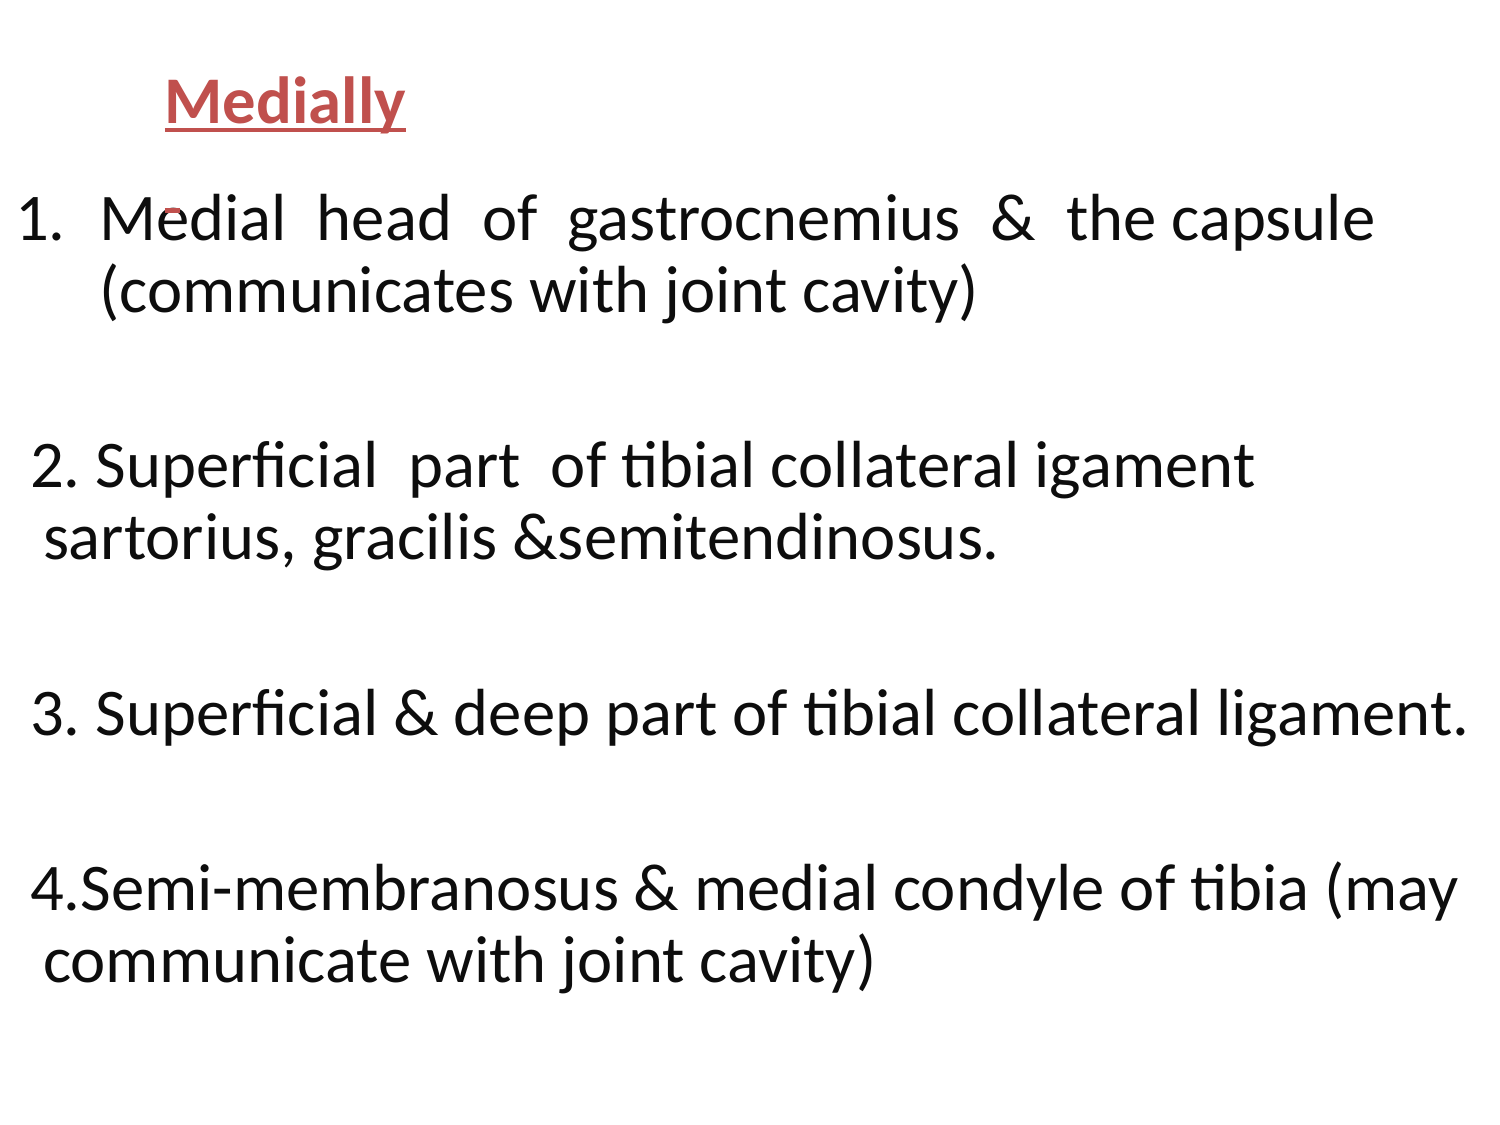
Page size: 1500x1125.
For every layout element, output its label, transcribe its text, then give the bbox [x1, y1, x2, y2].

list Medial head of gastrocnemius & the capsule (communicates with joint cavity) 2. Superficial part of tibial collateral igament sartorius, gracilis &semitendinosus. 3. Superficial & deep part of tibial collateral ligament. 4.Semi-membranosus & medial condyle of tibia (may communicate with joint cavity) [0, 174, 1500, 1050]
text_box Medially [150, 49, 512, 225]
